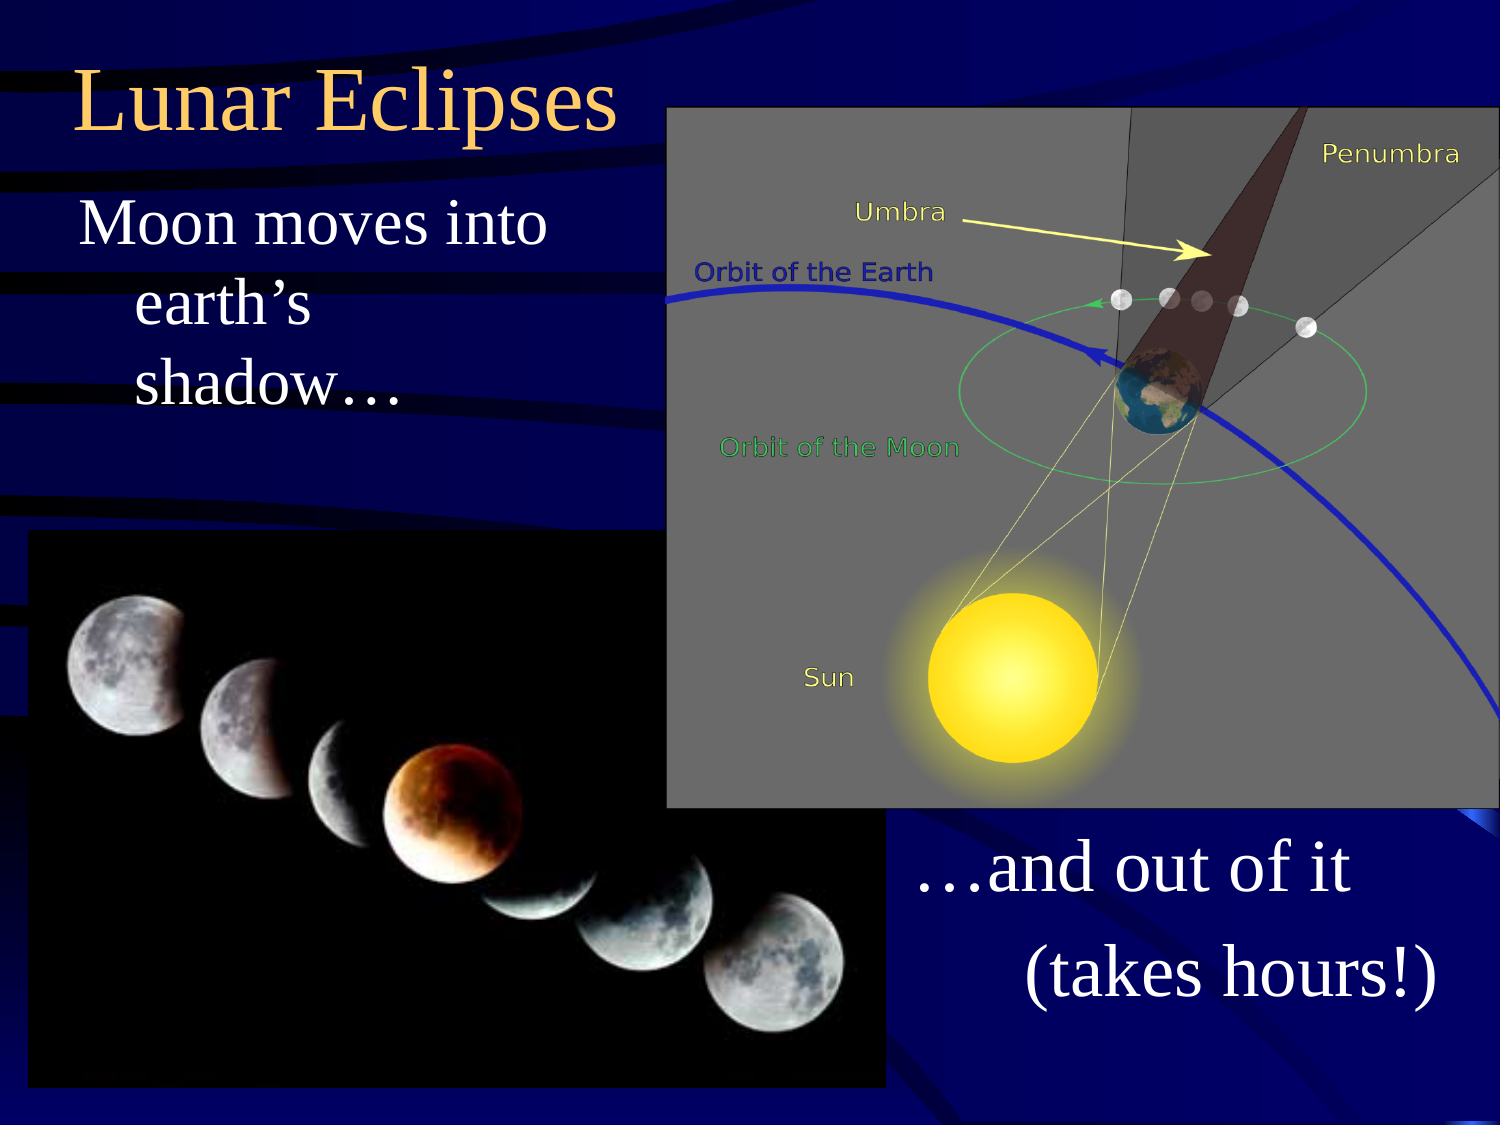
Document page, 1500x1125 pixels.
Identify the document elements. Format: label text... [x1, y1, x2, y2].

list Moon moves into earth’s shadow… [63, 170, 576, 529]
title Lunar Eclipses [51, 0, 642, 188]
picture [27, 106, 1500, 1088]
text_box …and out of it (takes hours!) [897, 818, 1466, 1019]
